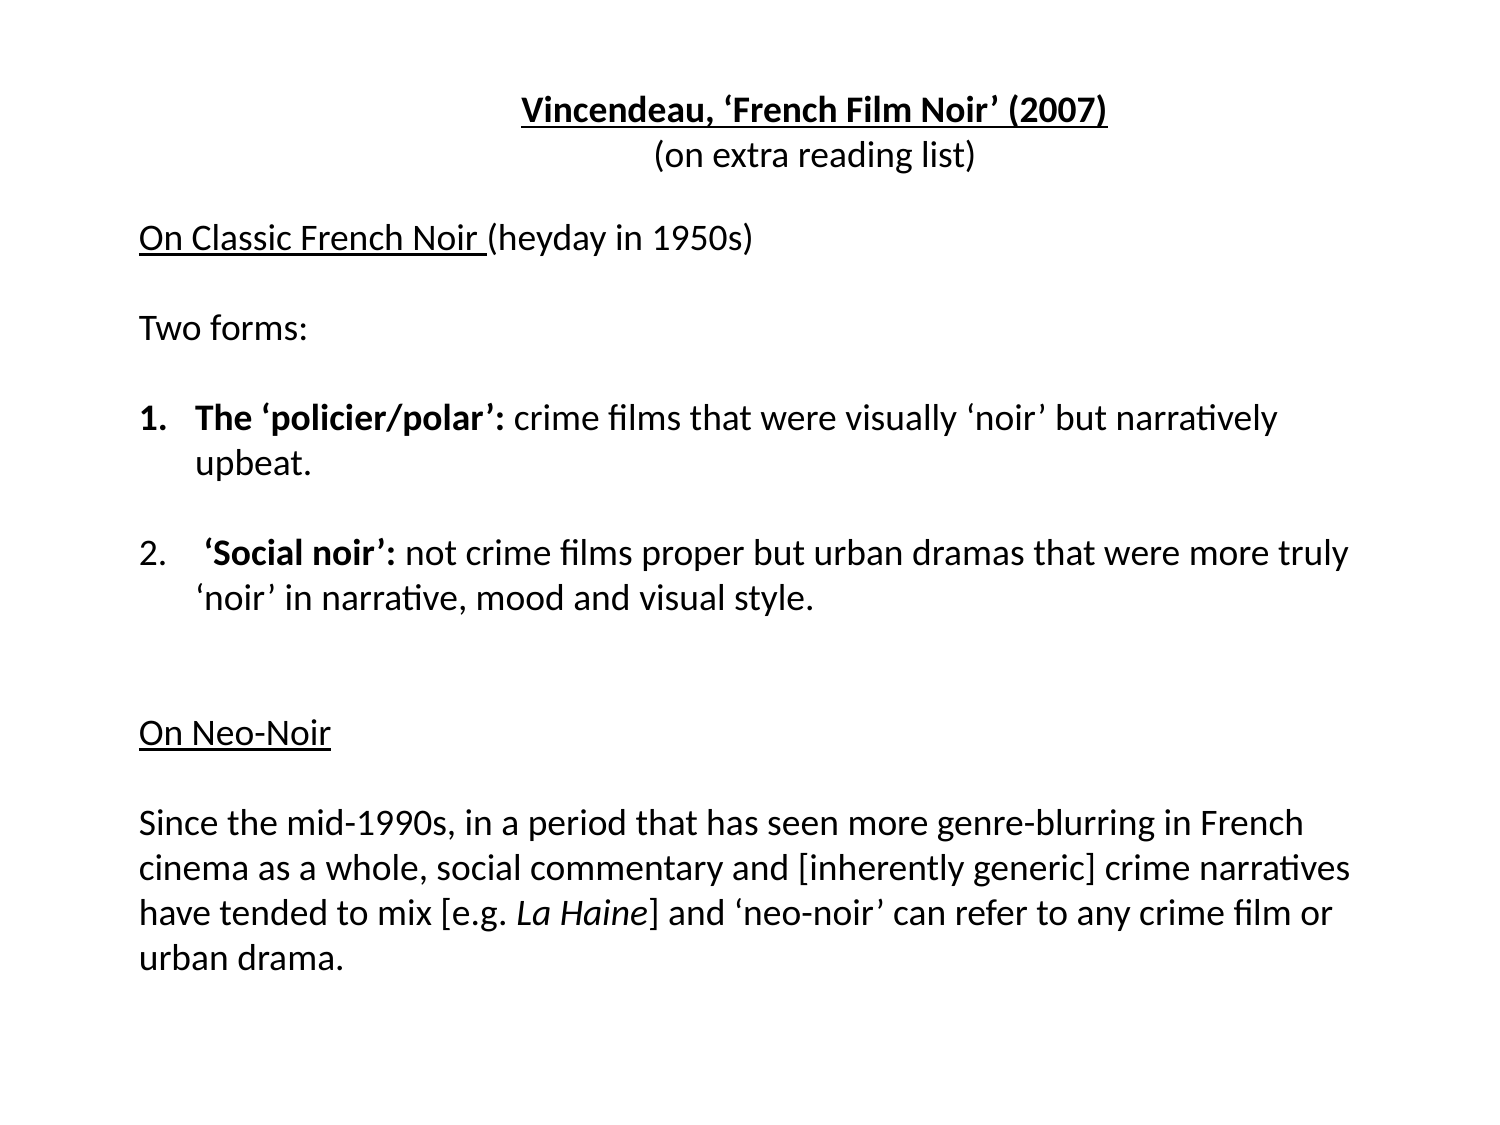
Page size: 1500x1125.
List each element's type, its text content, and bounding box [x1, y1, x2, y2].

text_box Vincendeau, ‘French Film Noir’ (2007) (on extra reading list) [312, 78, 1317, 160]
text_box On Classic French Noir (heyday in 1950s) Two forms: The ‘policier/polar’: crime films that were visually ‘noir’ but narratively upbeat. ‘Social noir’: not crime films proper but urban dramas that were more truly ‘noir’ in narrative, mood and visual style. On Neo-Noir Since the mid-1990s, in a period that has seen more genre-blurring in French cinema as a whole, social commentary and [inherently generic] crime narratives have tended to mix [e.g. La Haine] and ‘neo-noir’ can refer to any crime film or urban drama. [123, 160, 1400, 986]
